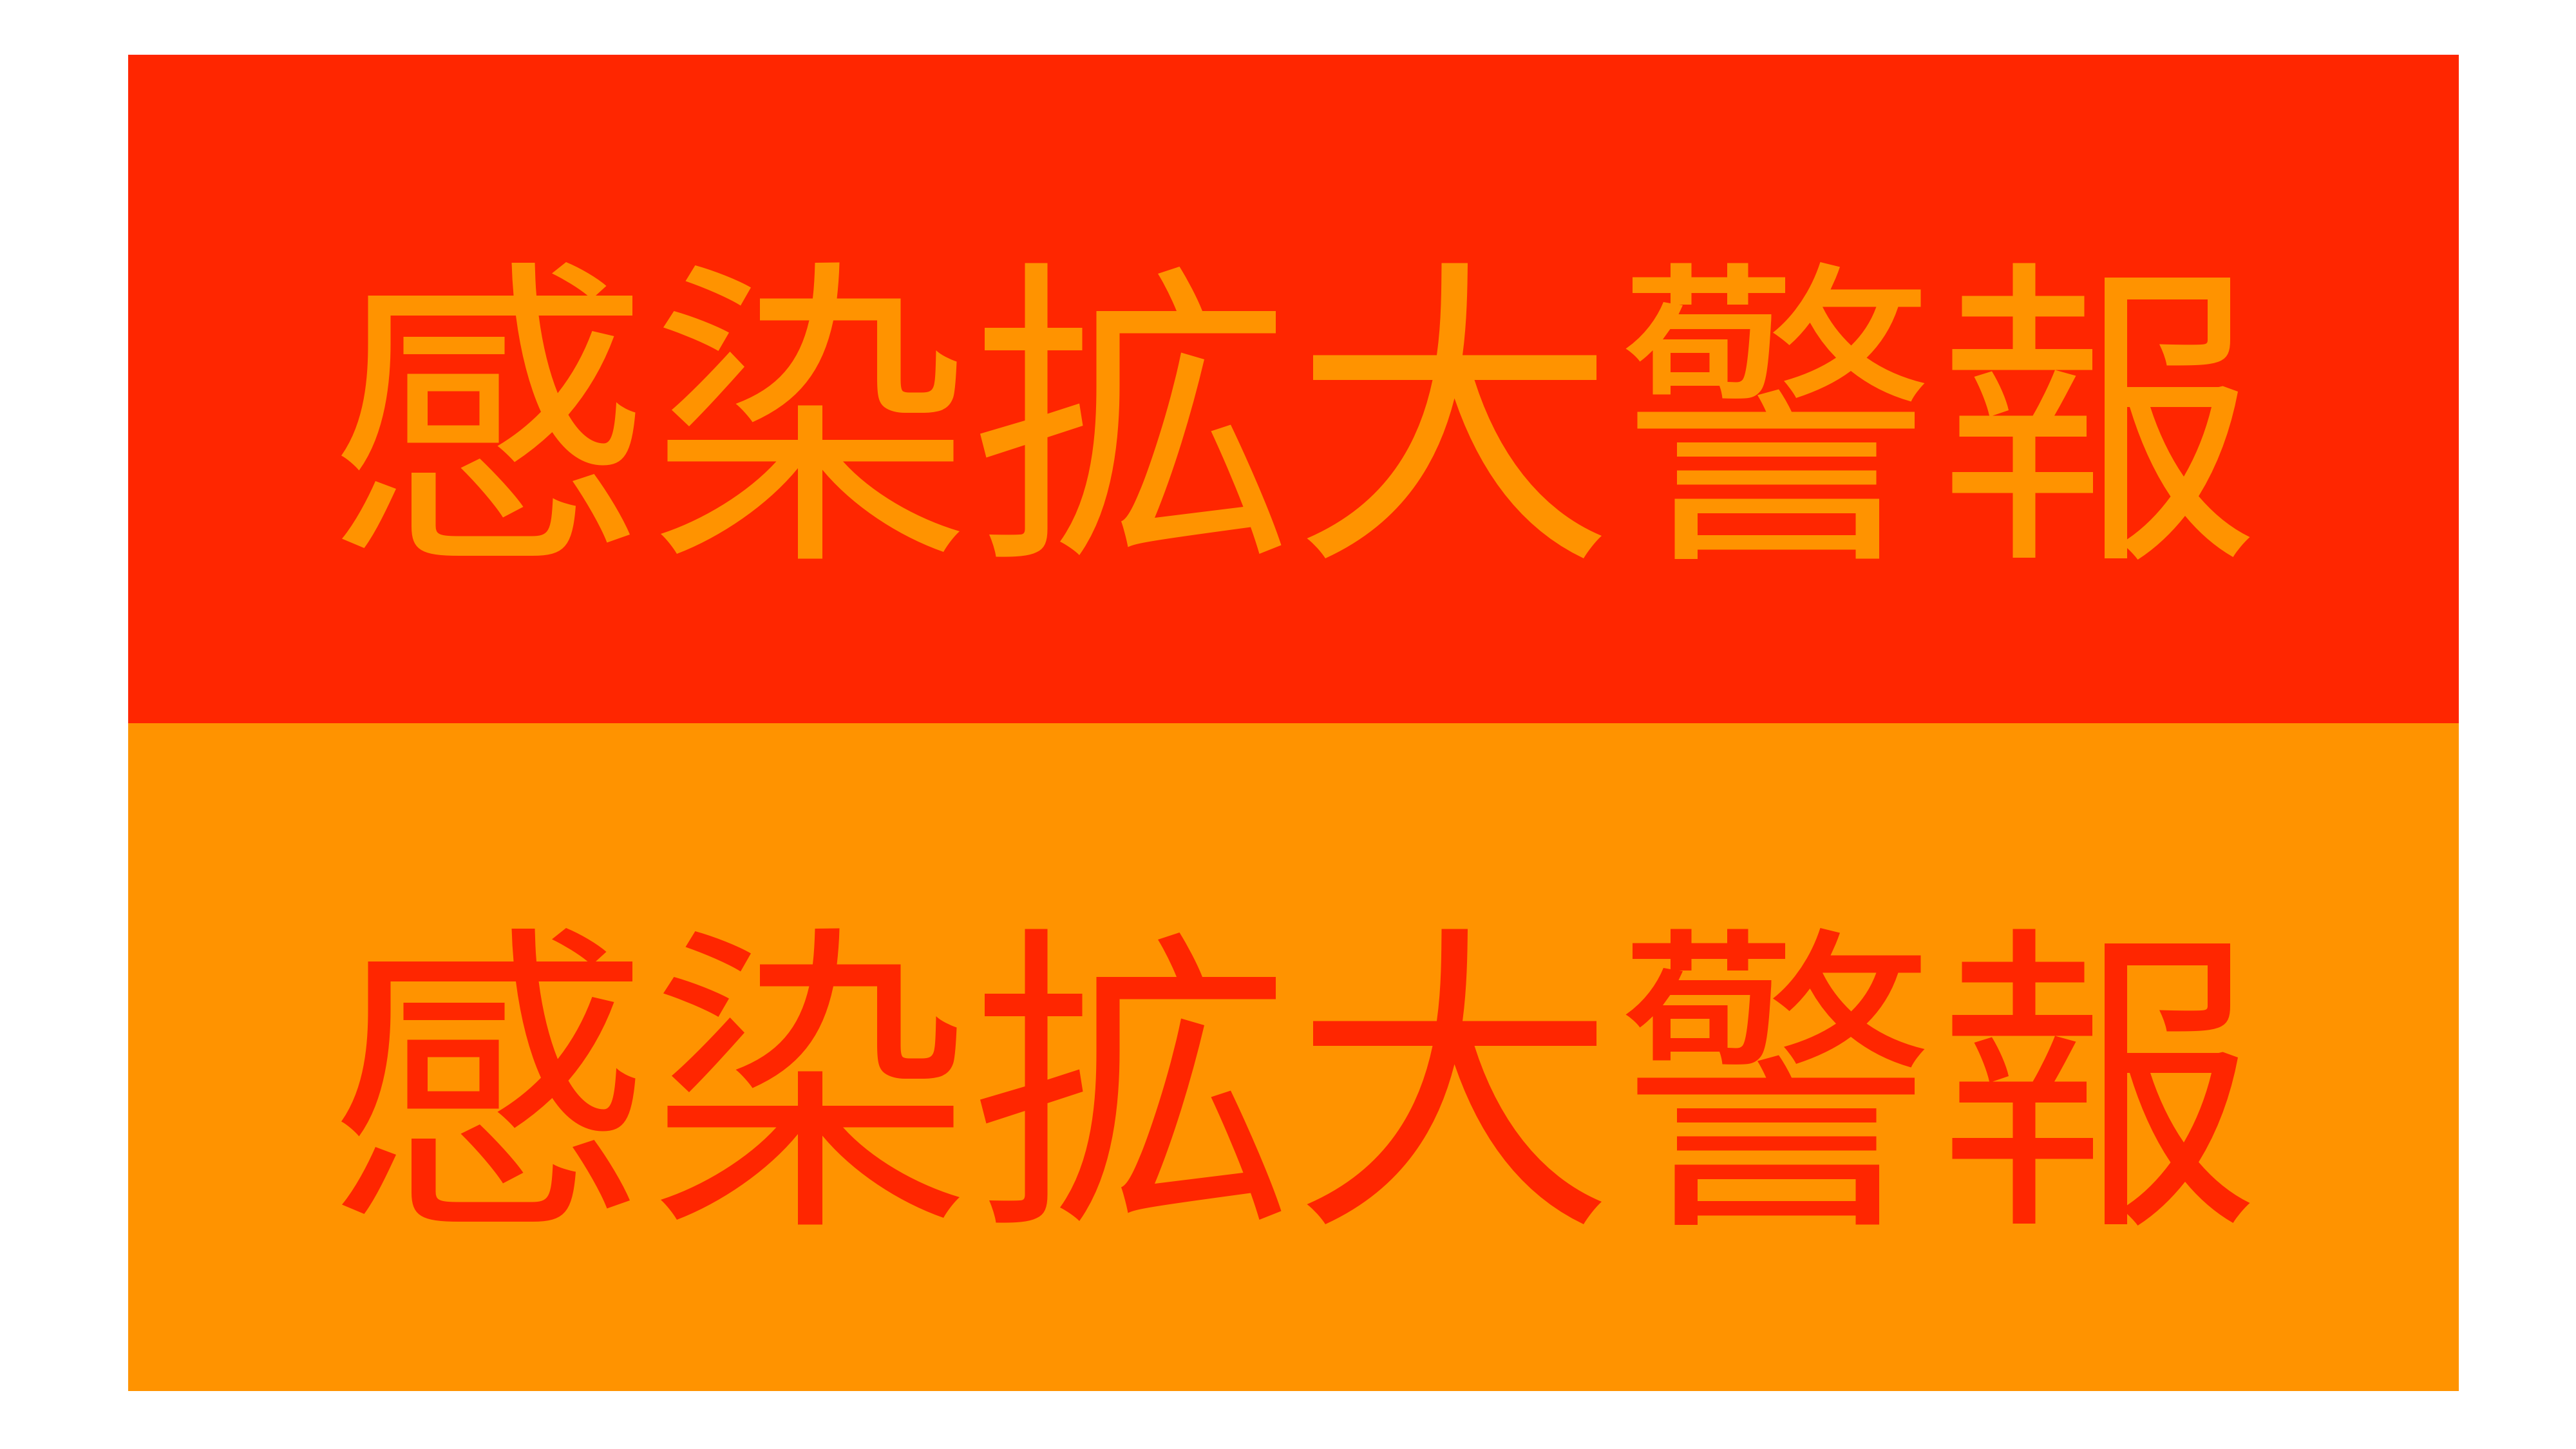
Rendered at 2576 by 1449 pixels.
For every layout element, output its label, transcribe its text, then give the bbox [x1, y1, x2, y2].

table_header [128, 55, 2459, 723]
table_cell [128, 723, 2459, 1391]
text_box 感染拡大警報 [316, 872, 2271, 1269]
text_box 感染拡大警報 [316, 206, 2271, 603]
